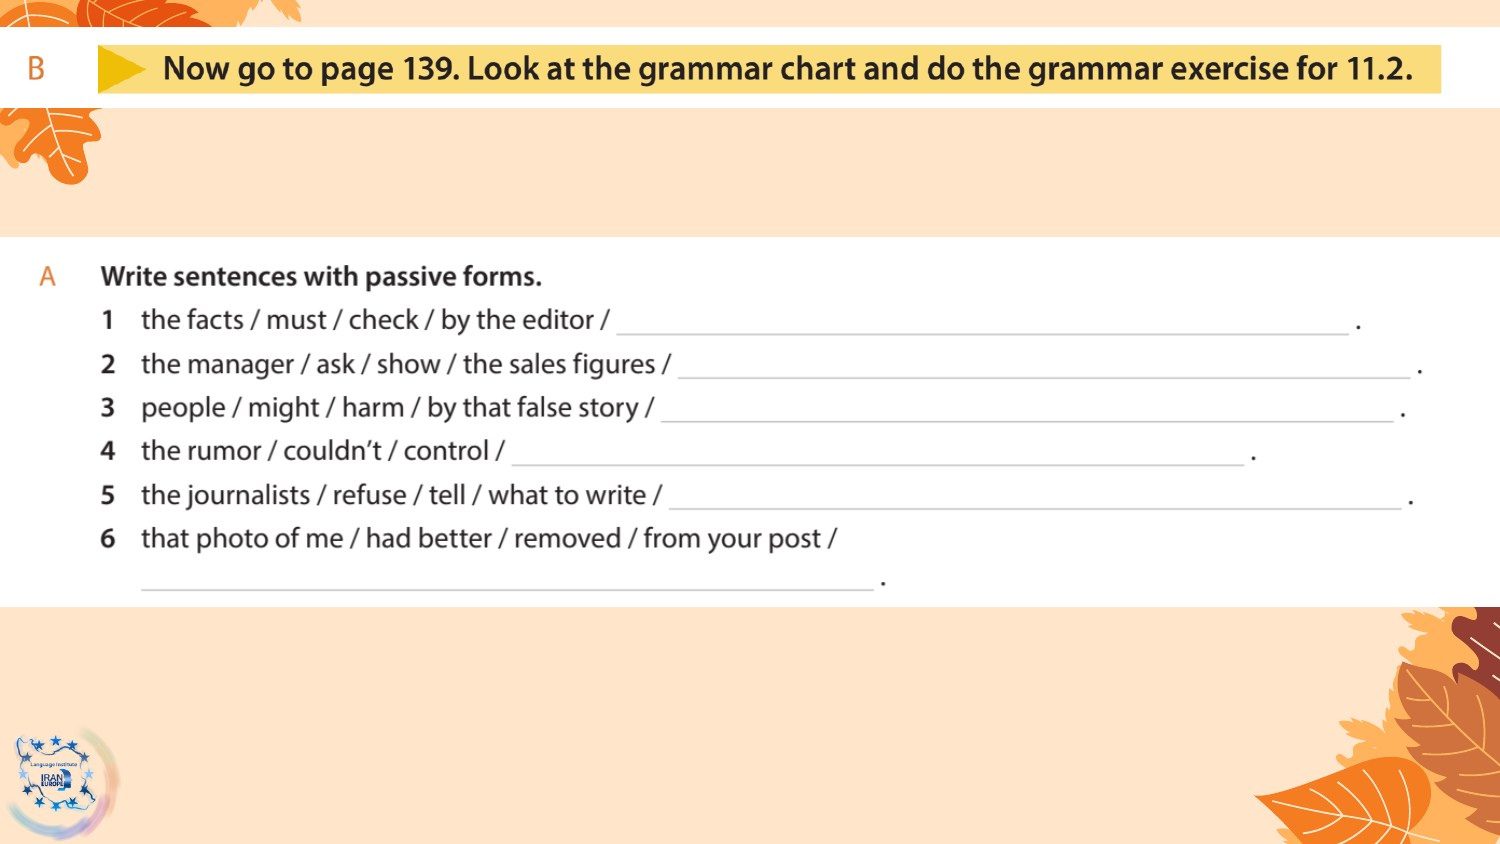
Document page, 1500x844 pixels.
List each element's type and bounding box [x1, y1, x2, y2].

picture [0, 722, 125, 844]
picture [0, 237, 1500, 607]
picture [0, 26, 1500, 108]
